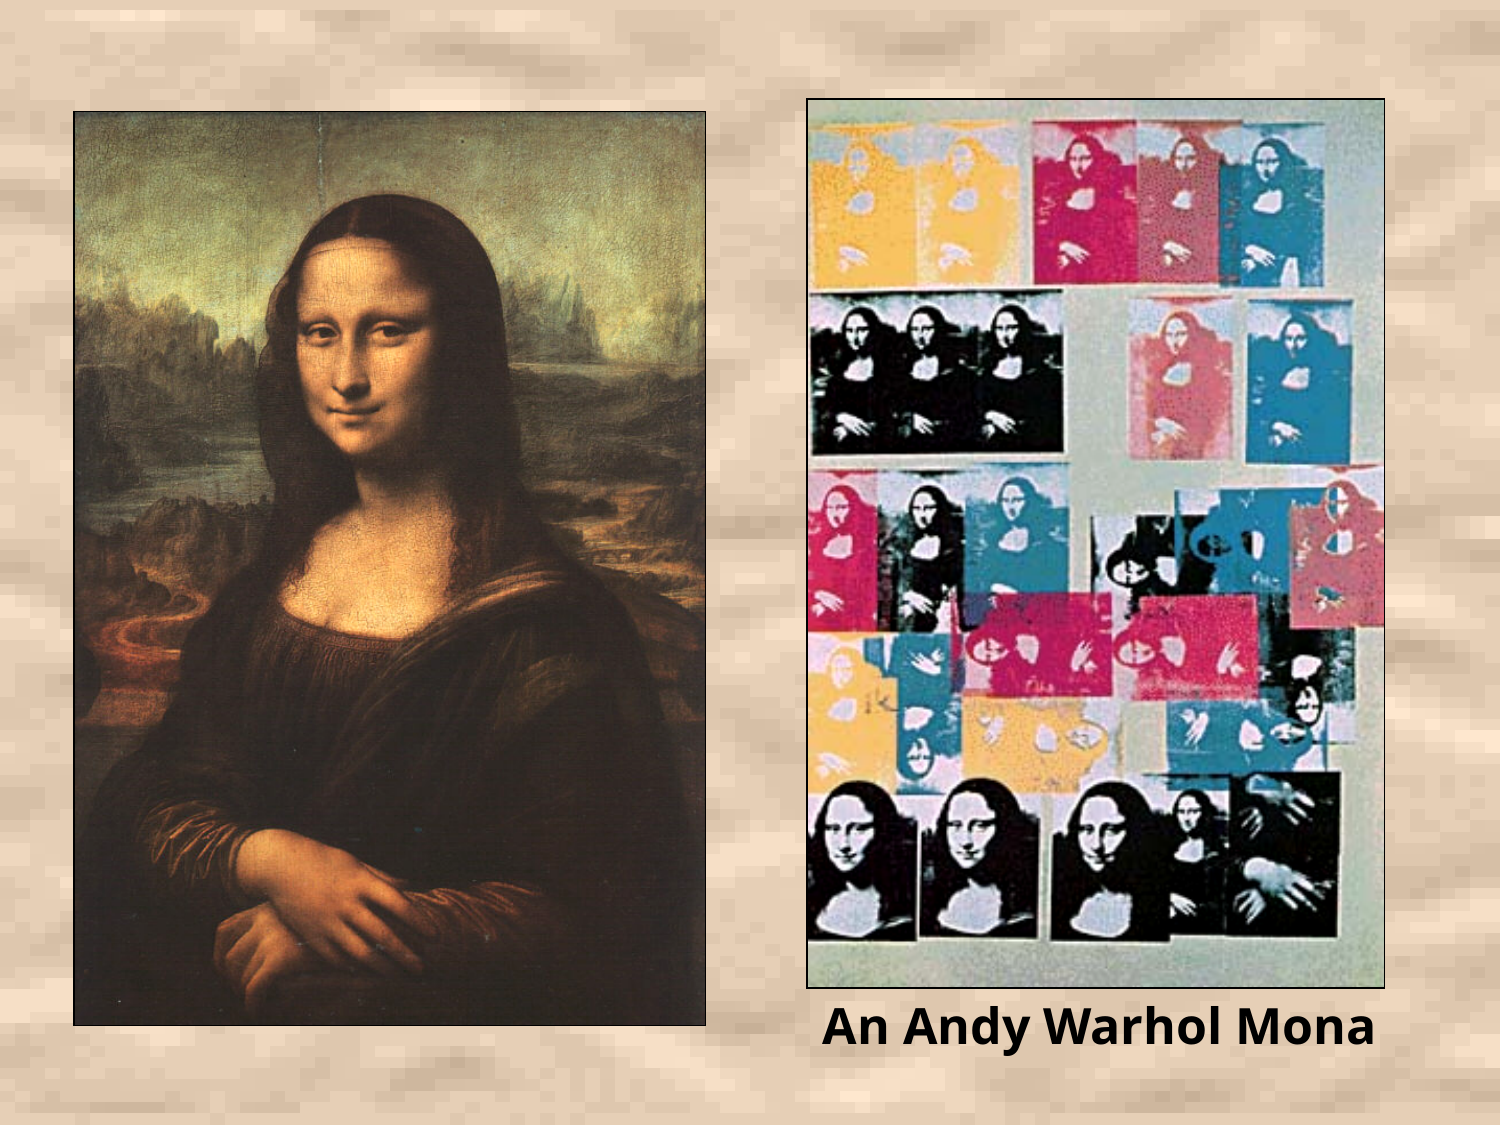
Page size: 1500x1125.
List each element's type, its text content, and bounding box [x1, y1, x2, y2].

picture [0, 0, 1500, 1125]
text_box An Andy Warhol Mona [808, 987, 1392, 1063]
